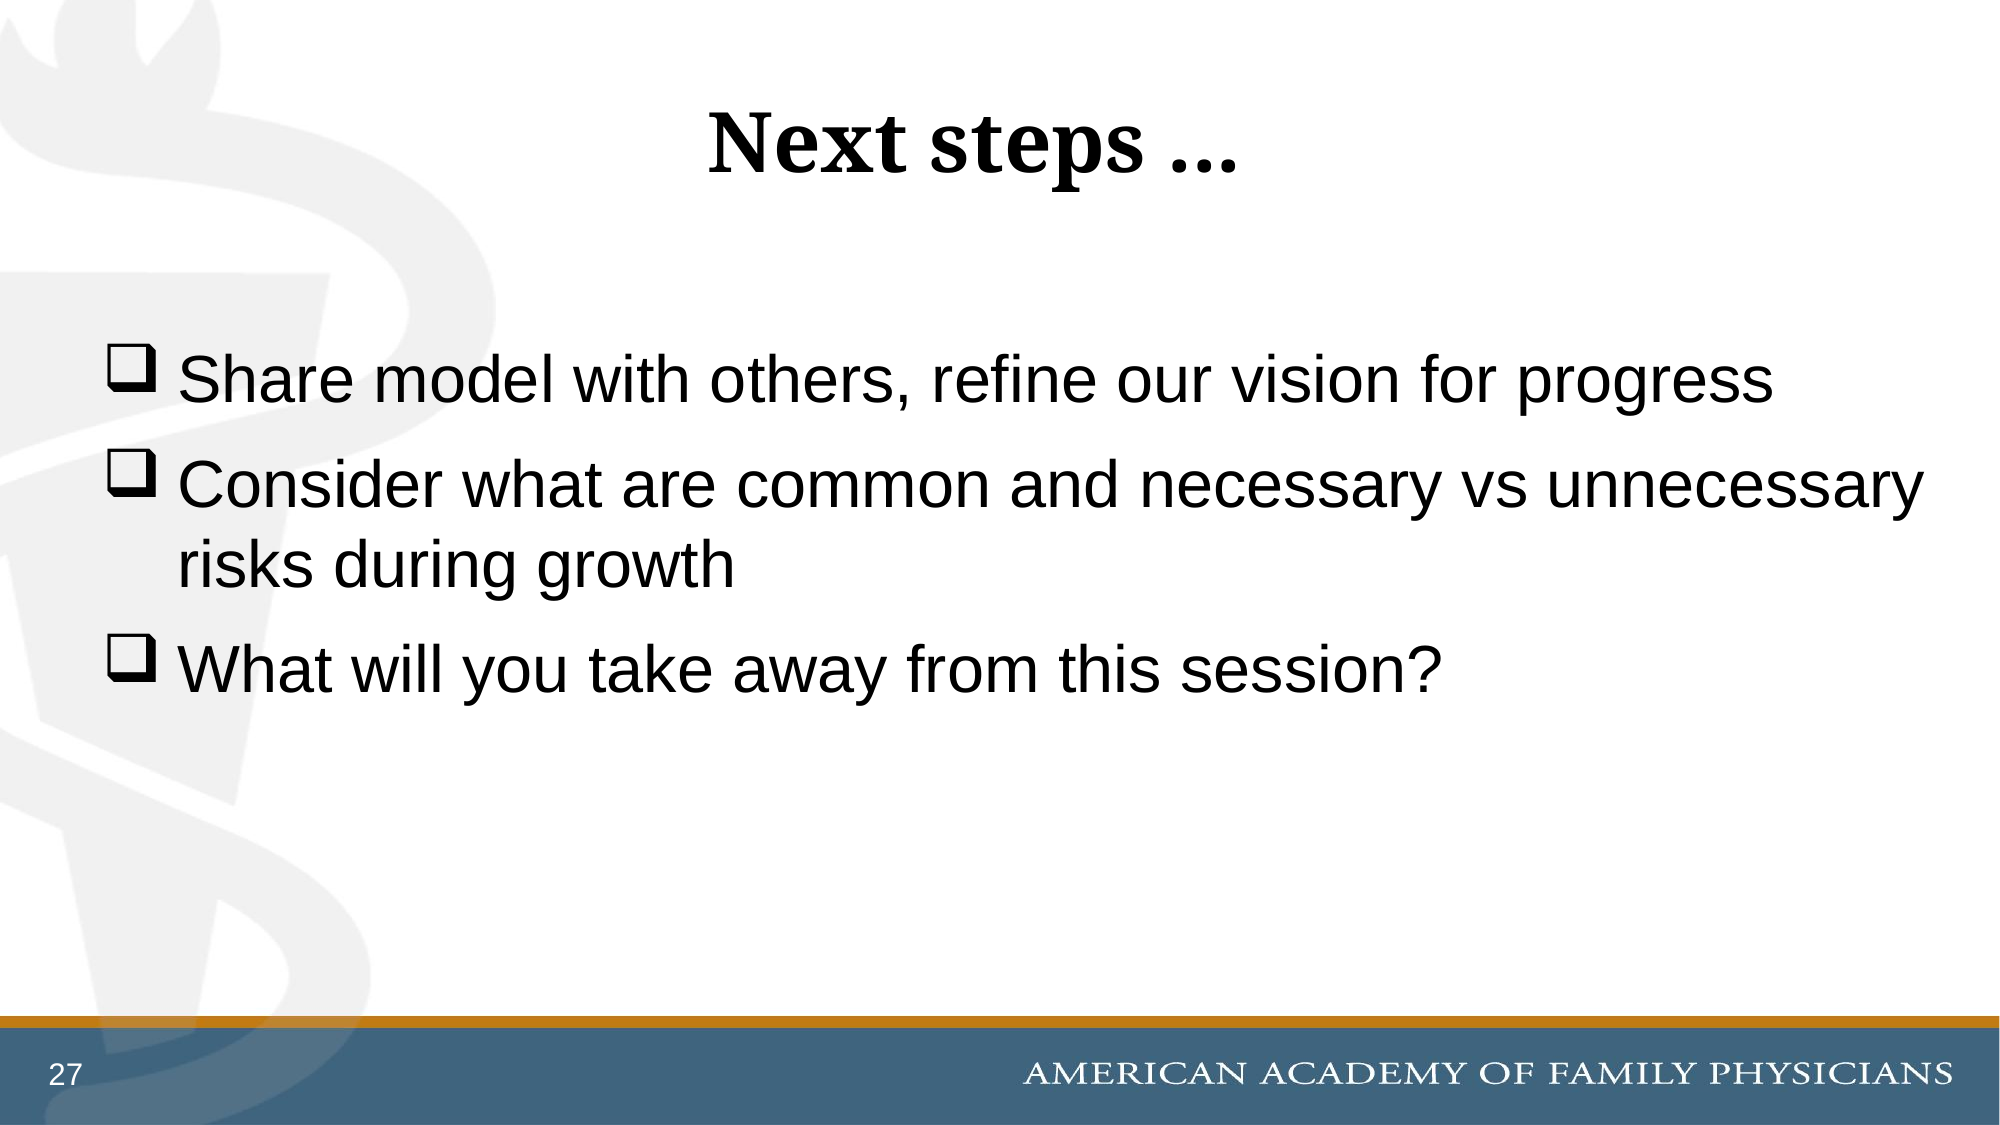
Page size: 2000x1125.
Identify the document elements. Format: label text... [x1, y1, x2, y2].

list Share model with others, refine our vision for progress Consider what are common and necessary vs unnecessary risks during growth What will you take away from this session? [49, 328, 2000, 1005]
slide_number 27 [33, 1046, 150, 1125]
title Next steps ... [49, 45, 1900, 233]
picture [0, 0, 2000, 1125]
